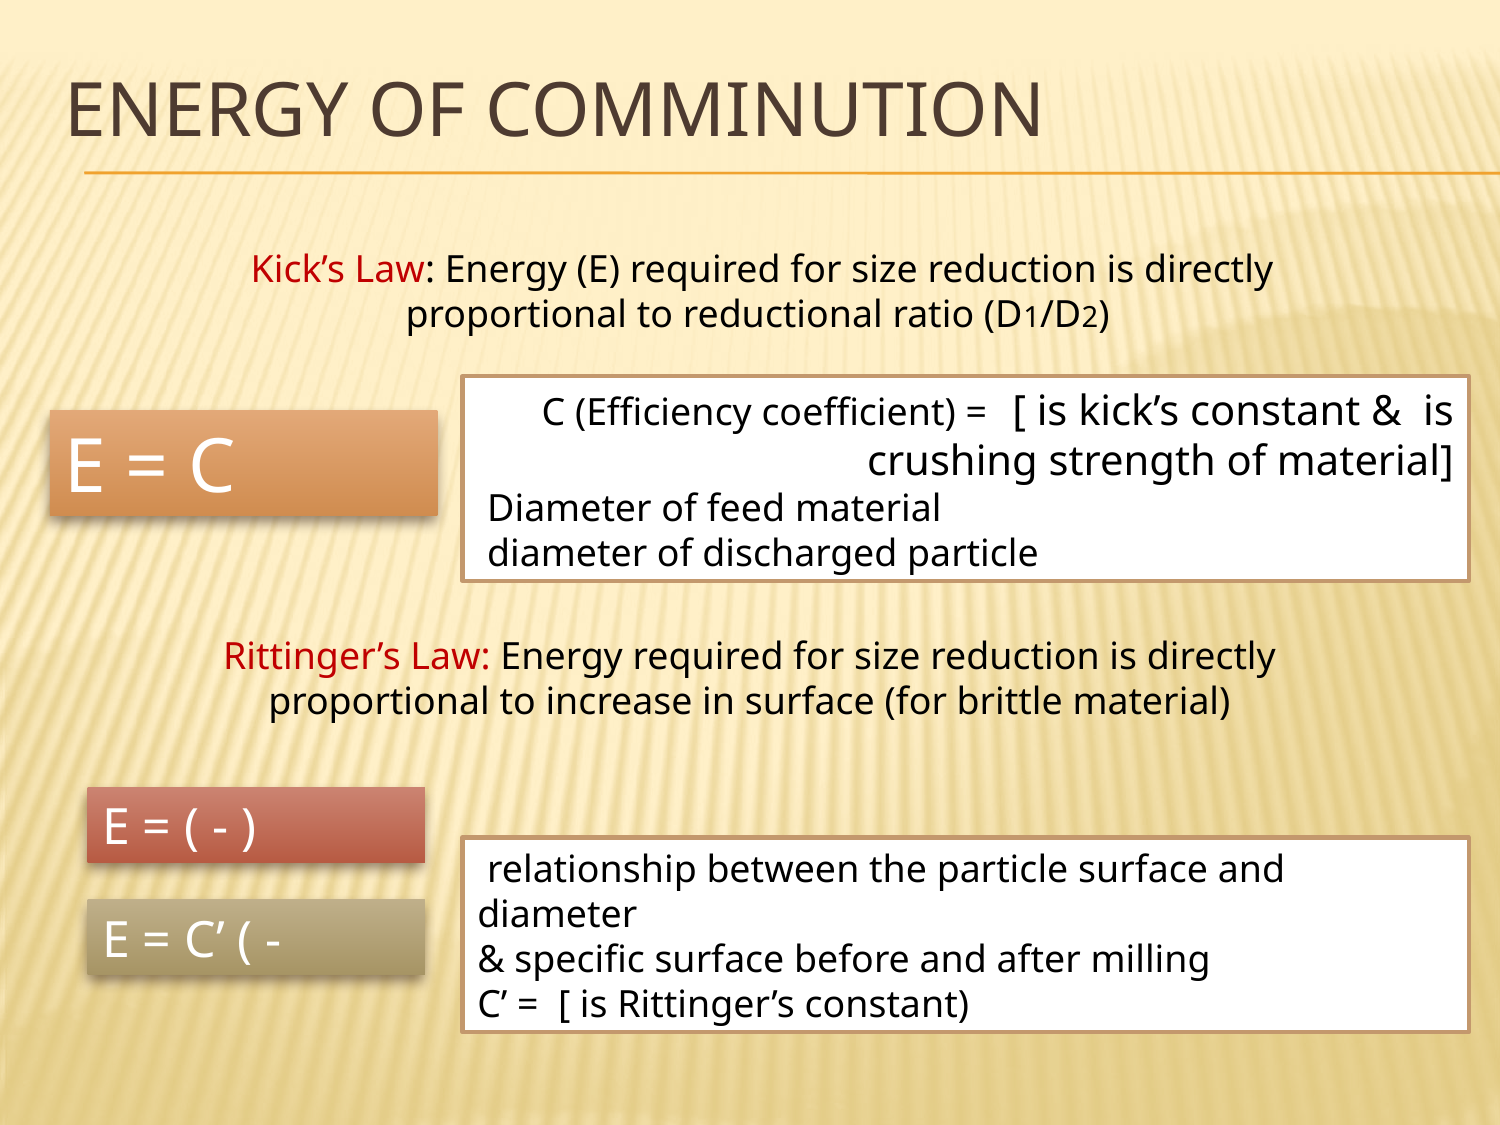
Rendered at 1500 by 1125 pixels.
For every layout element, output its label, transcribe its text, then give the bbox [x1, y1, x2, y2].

text_box Kick’s Law: Energy (E) required for size reduction is directly proportional to reductional ratio (D1/D2) [124, 237, 1400, 343]
title Energy of Comminution [50, 37, 1475, 175]
text_box Rittinger’s Law: Energy required for size reduction is directly proportional to increase in surface (for brittle material) [125, 624, 1375, 730]
